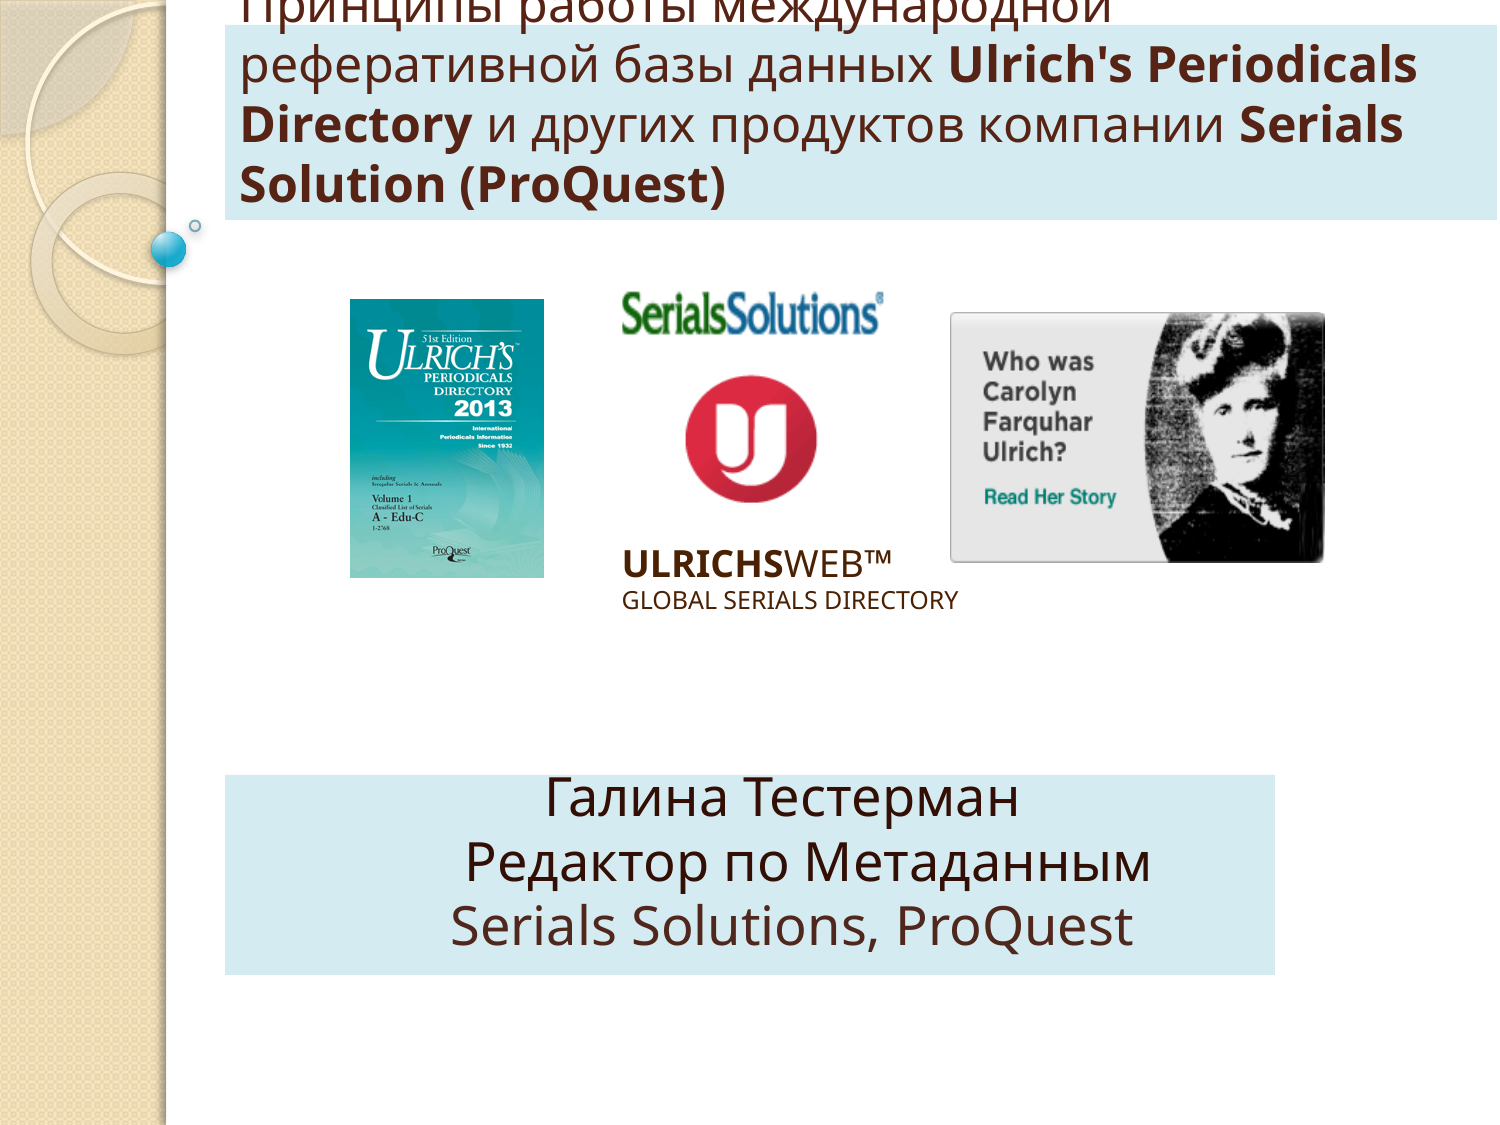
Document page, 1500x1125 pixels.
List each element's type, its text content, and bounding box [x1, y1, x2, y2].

picture [949, 312, 1326, 563]
subtitle Галина Тестерман Редактор по Метаданным Serials Solutions, ProQuest [224, 774, 1276, 976]
picture [675, 369, 825, 508]
picture [606, 280, 894, 345]
picture [349, 299, 545, 578]
title Принципы работы международной реферативной базы данных Ulrich's Periodicals Directory и других продуктов компании Serials Solution (ProQuest) [225, 24, 1497, 220]
text_box ULRICHSWEB™ GLOBAL SERIALS DIRECTORY [606, 532, 1000, 622]
